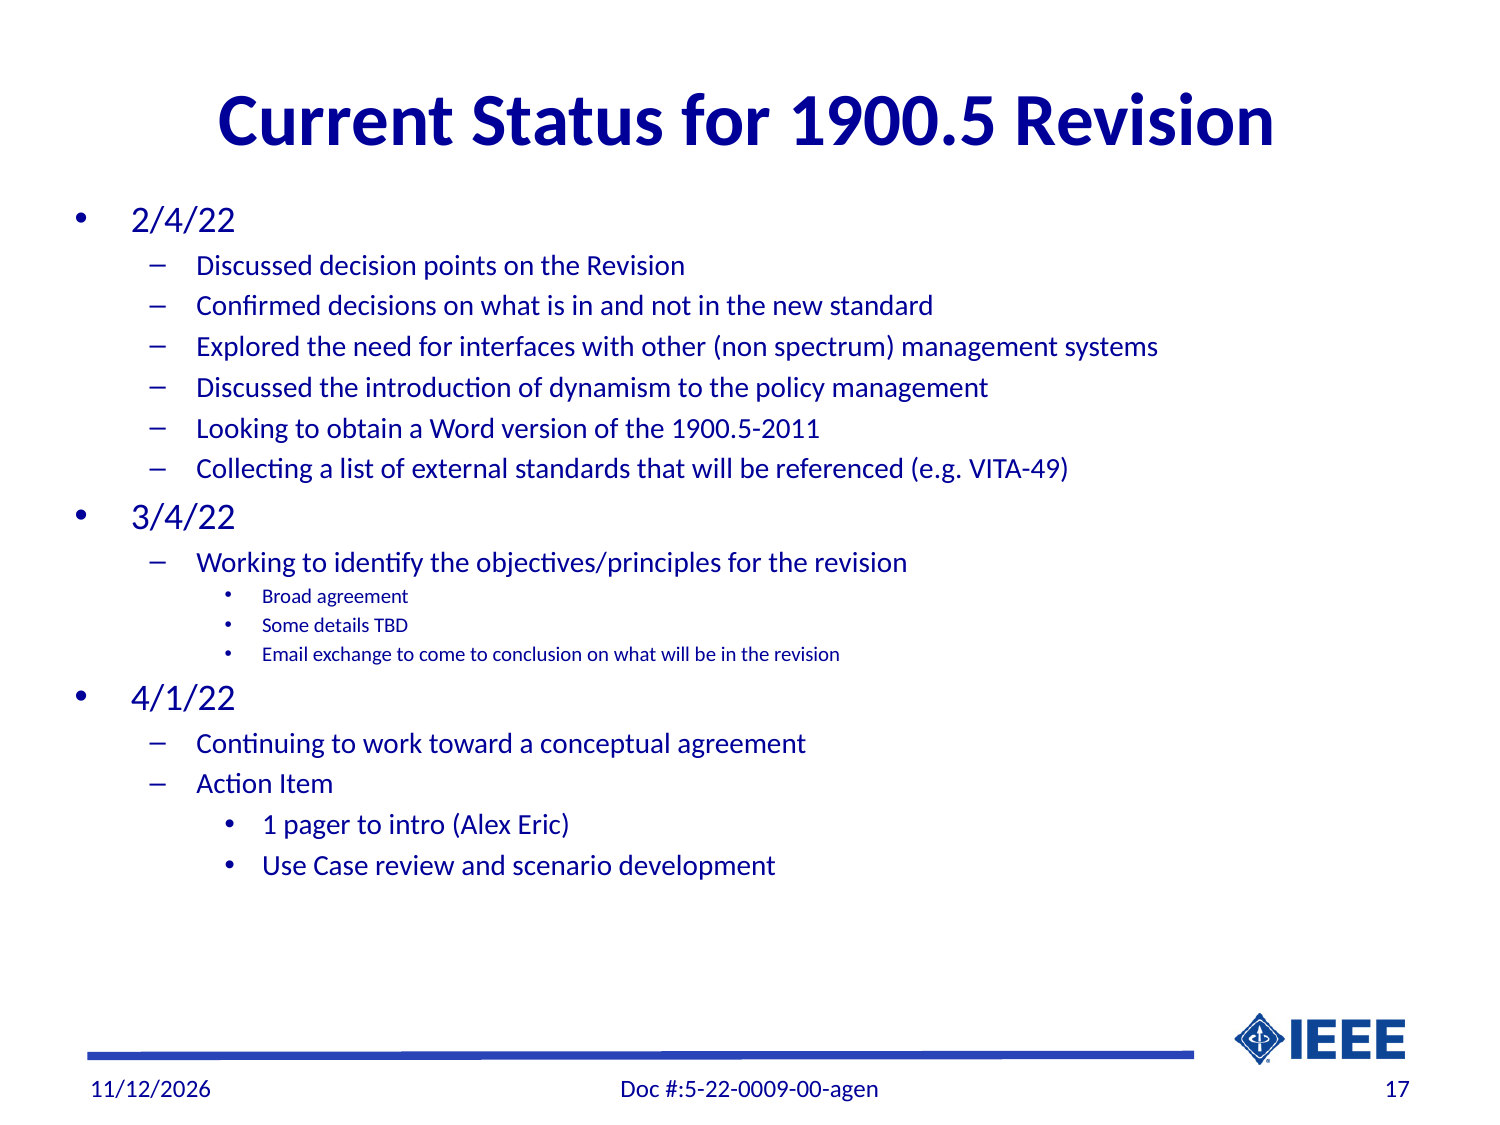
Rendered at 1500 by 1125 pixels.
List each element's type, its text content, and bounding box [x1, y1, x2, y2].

title Current Status for 1900.5 Revision [73, 22, 1424, 187]
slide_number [75, 1057, 425, 1118]
footer Doc #:5-22-0009-00-agen [512, 1057, 988, 1118]
slide_number 17 [1074, 1057, 1425, 1118]
list 2/4/22 Discussed decision points on the Revision Confirmed decisions on what is in and not in the new standard Explored the need for interfaces with other (non spectrum) management systems Discussed the introduction of dynamism to the policy management Looking to obtain a Word version of the 1900.5-2011 Collecting a list of external standards that will be referenced (e.g. VITA-49) 3/4/22 Working to identify the objectives/principles for the revision Broad agreement Some details TBD Email exchange to come to conclusion on what will be in the revision 4/1/22 Continuing to work toward a conceptual agreement Action Item 1 pager to intro (Alex Eric) Use Case review and scenario development [59, 187, 1441, 1038]
picture [1231, 1038, 1406, 1057]
